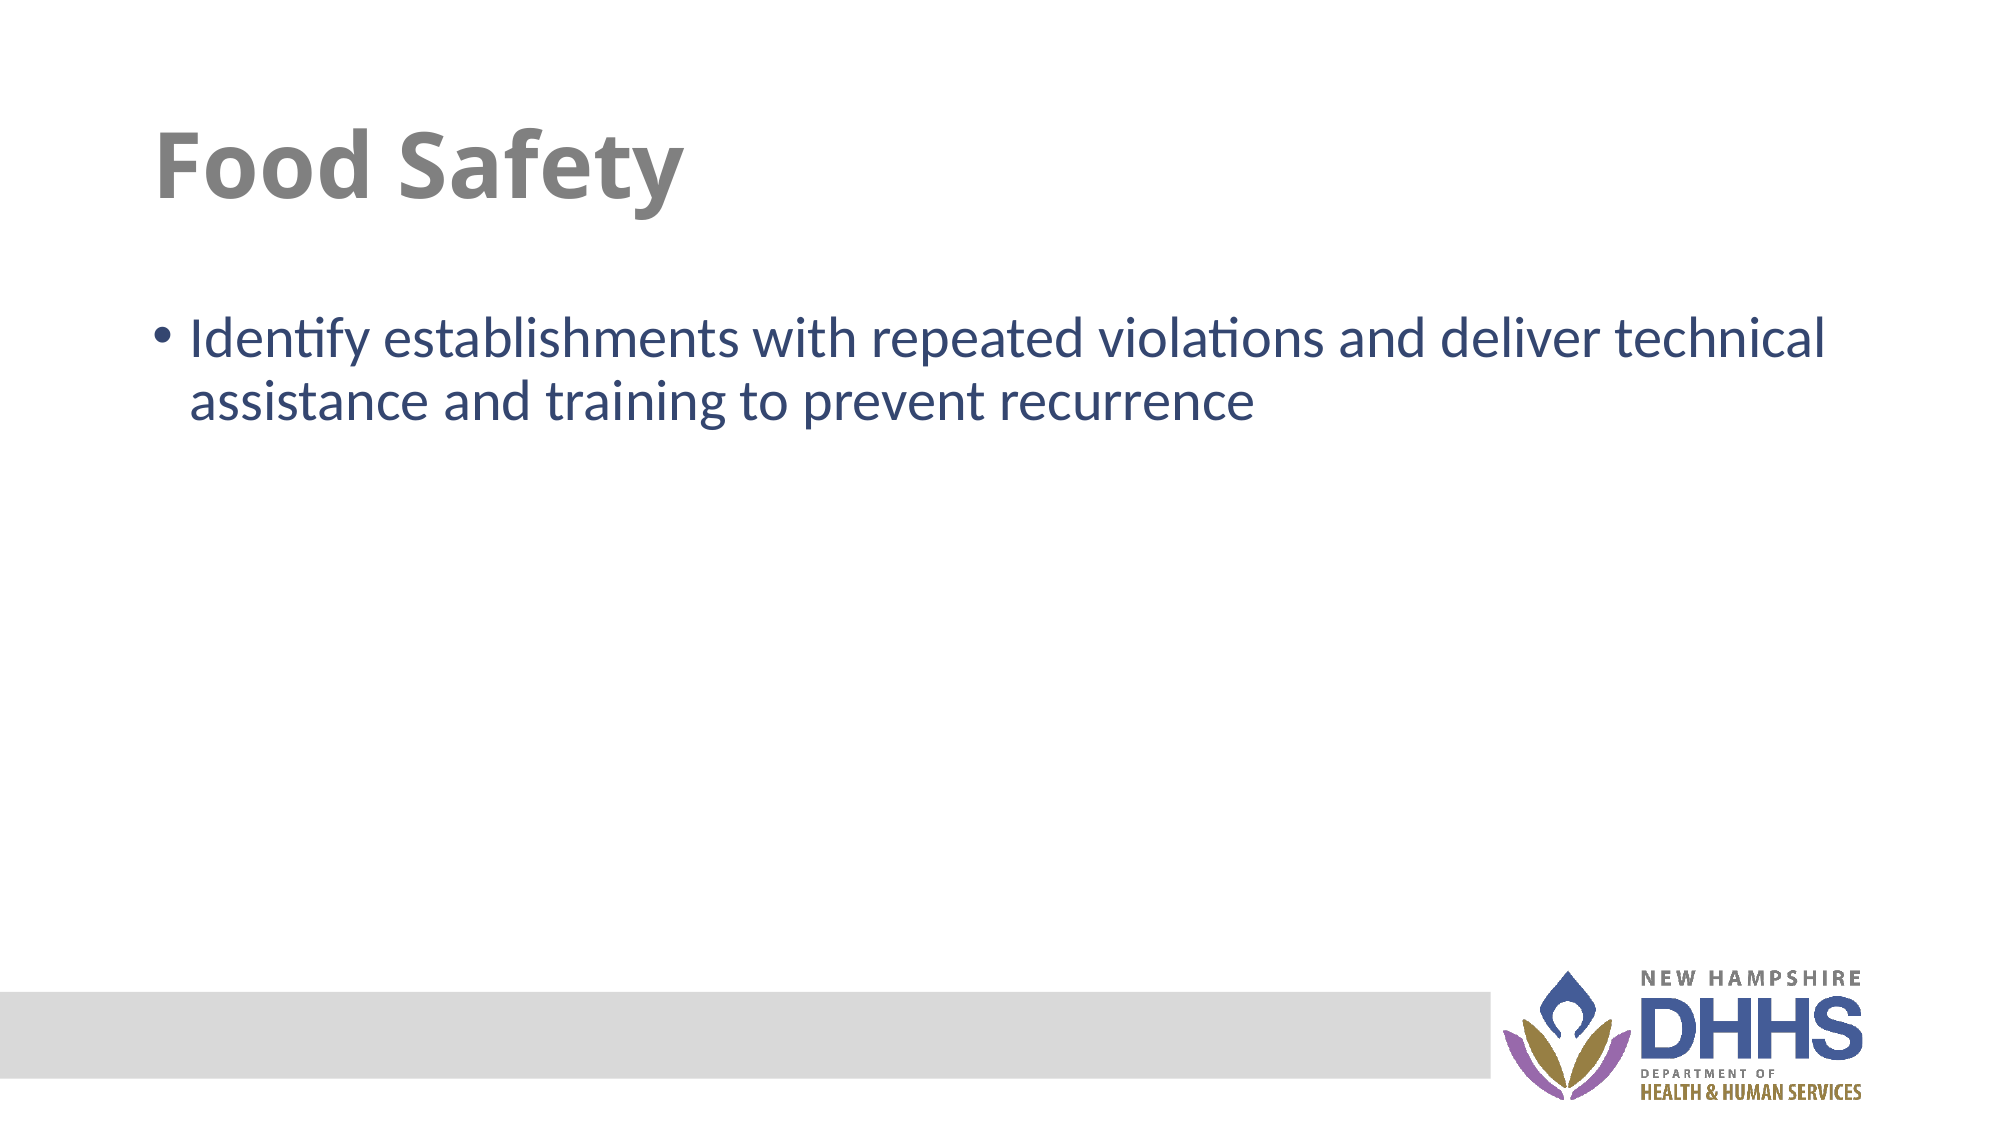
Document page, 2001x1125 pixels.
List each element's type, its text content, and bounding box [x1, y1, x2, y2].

title Food Safety [137, 59, 1863, 278]
picture [1503, 1014, 1863, 1100]
list Identify establishments with repeated violations and deliver technical assistance and training to prevent recurrence [137, 299, 1863, 1014]
